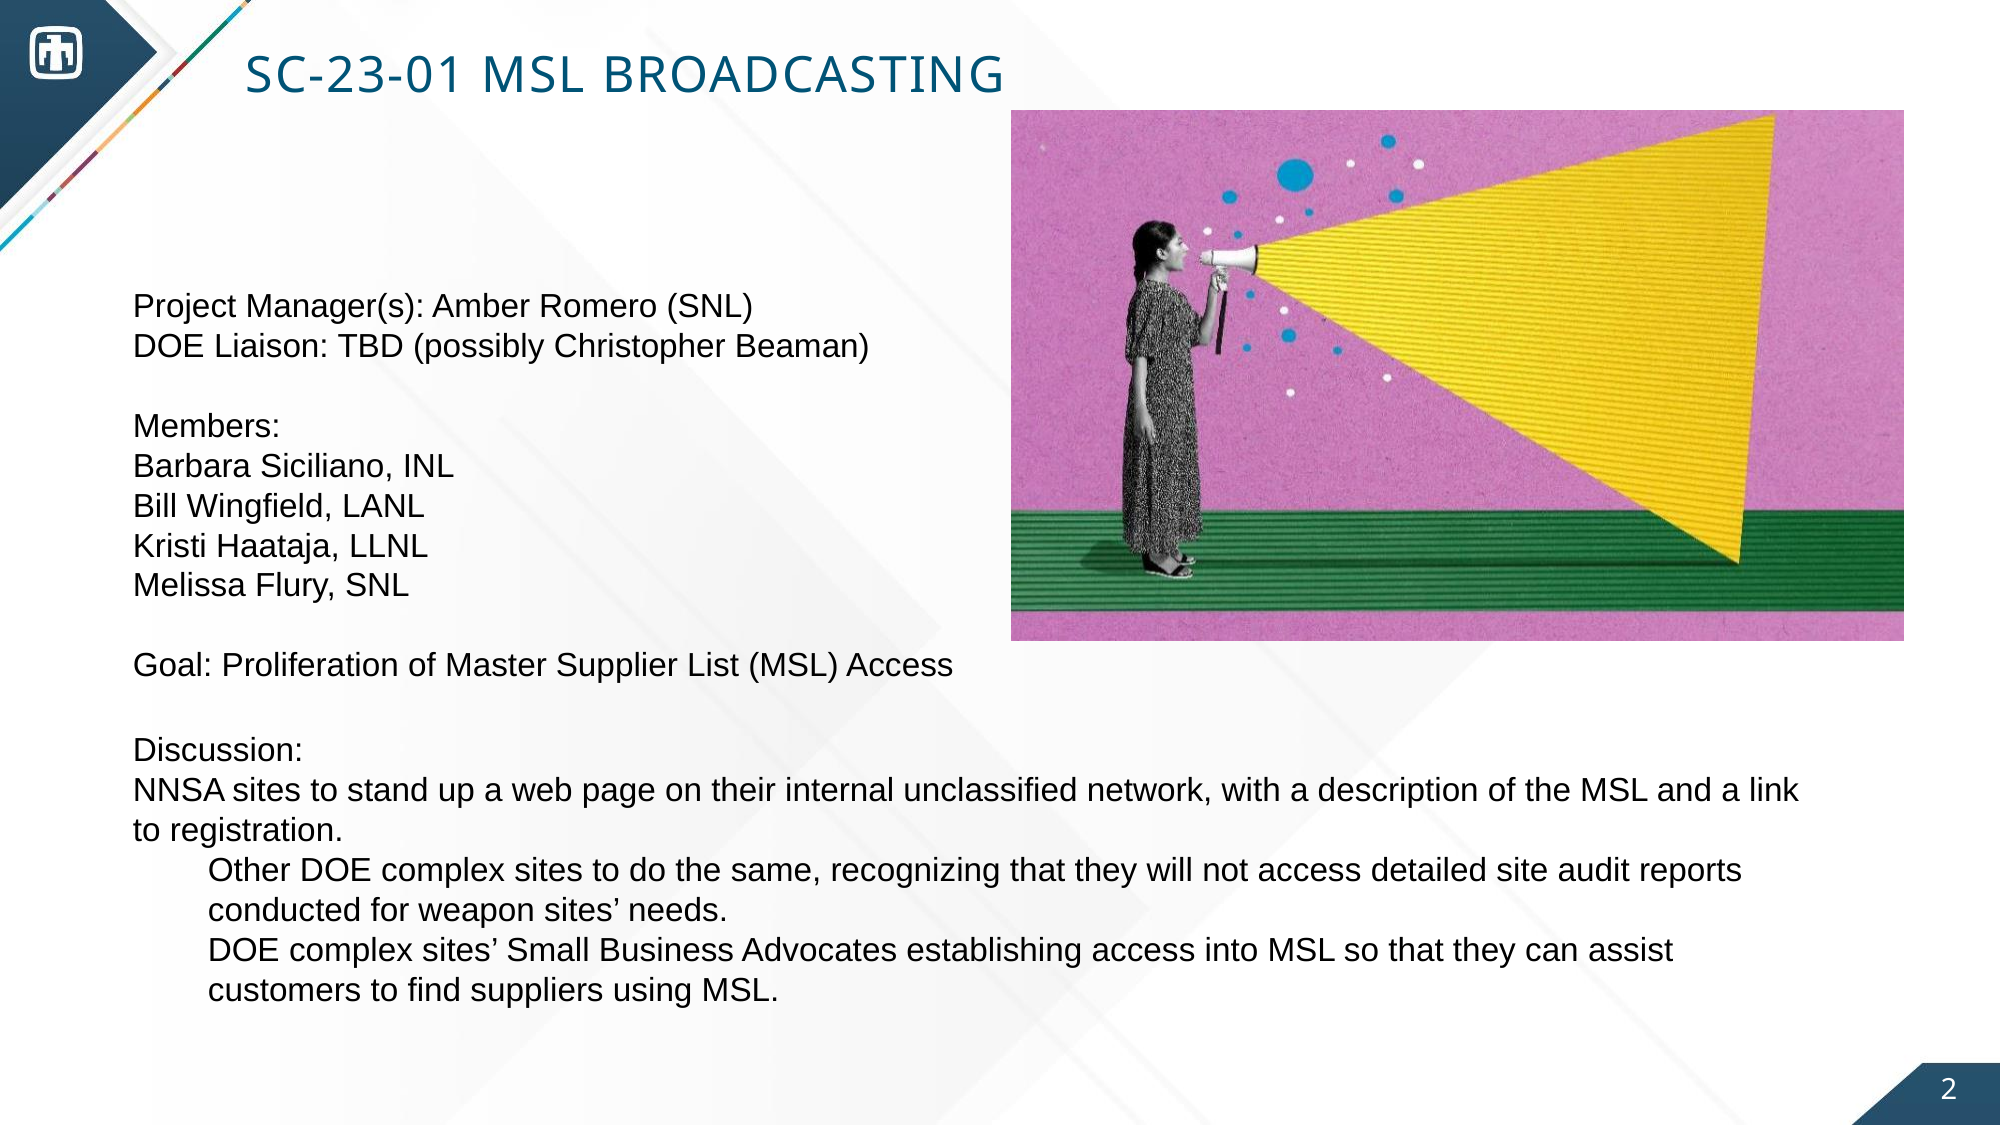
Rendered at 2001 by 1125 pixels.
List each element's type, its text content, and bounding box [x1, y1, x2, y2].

title Sc-23-01 msl broadcasting [118, 36, 1904, 111]
picture [0, 0, 2000, 1125]
slide_number 2 [1903, 1060, 1973, 1120]
text_box Project Manager(s): Amber Romero (SNL) DOE Liaison: TBD (possibly Christopher Beaman) Members: Barbara Siciliano, INL Bill Wingfield, LANL Kristi Haataja, LLNL Melissa Flury, SNL Goal: Proliferation of Master Supplier List (MSL) Access Discussion: NNSA sites to stand up a web page on their internal unclassified network, with a description of the MSL and a link to registration. Other DOE complex sites to do the same, recognizing that they will not access detailed site audit reports conducted for weapon sites’ needs. DOE complex sites’ Small Business Advocates establishing access into MSL so that they can assist customers to find suppliers using MSL. [118, 246, 1846, 1016]
